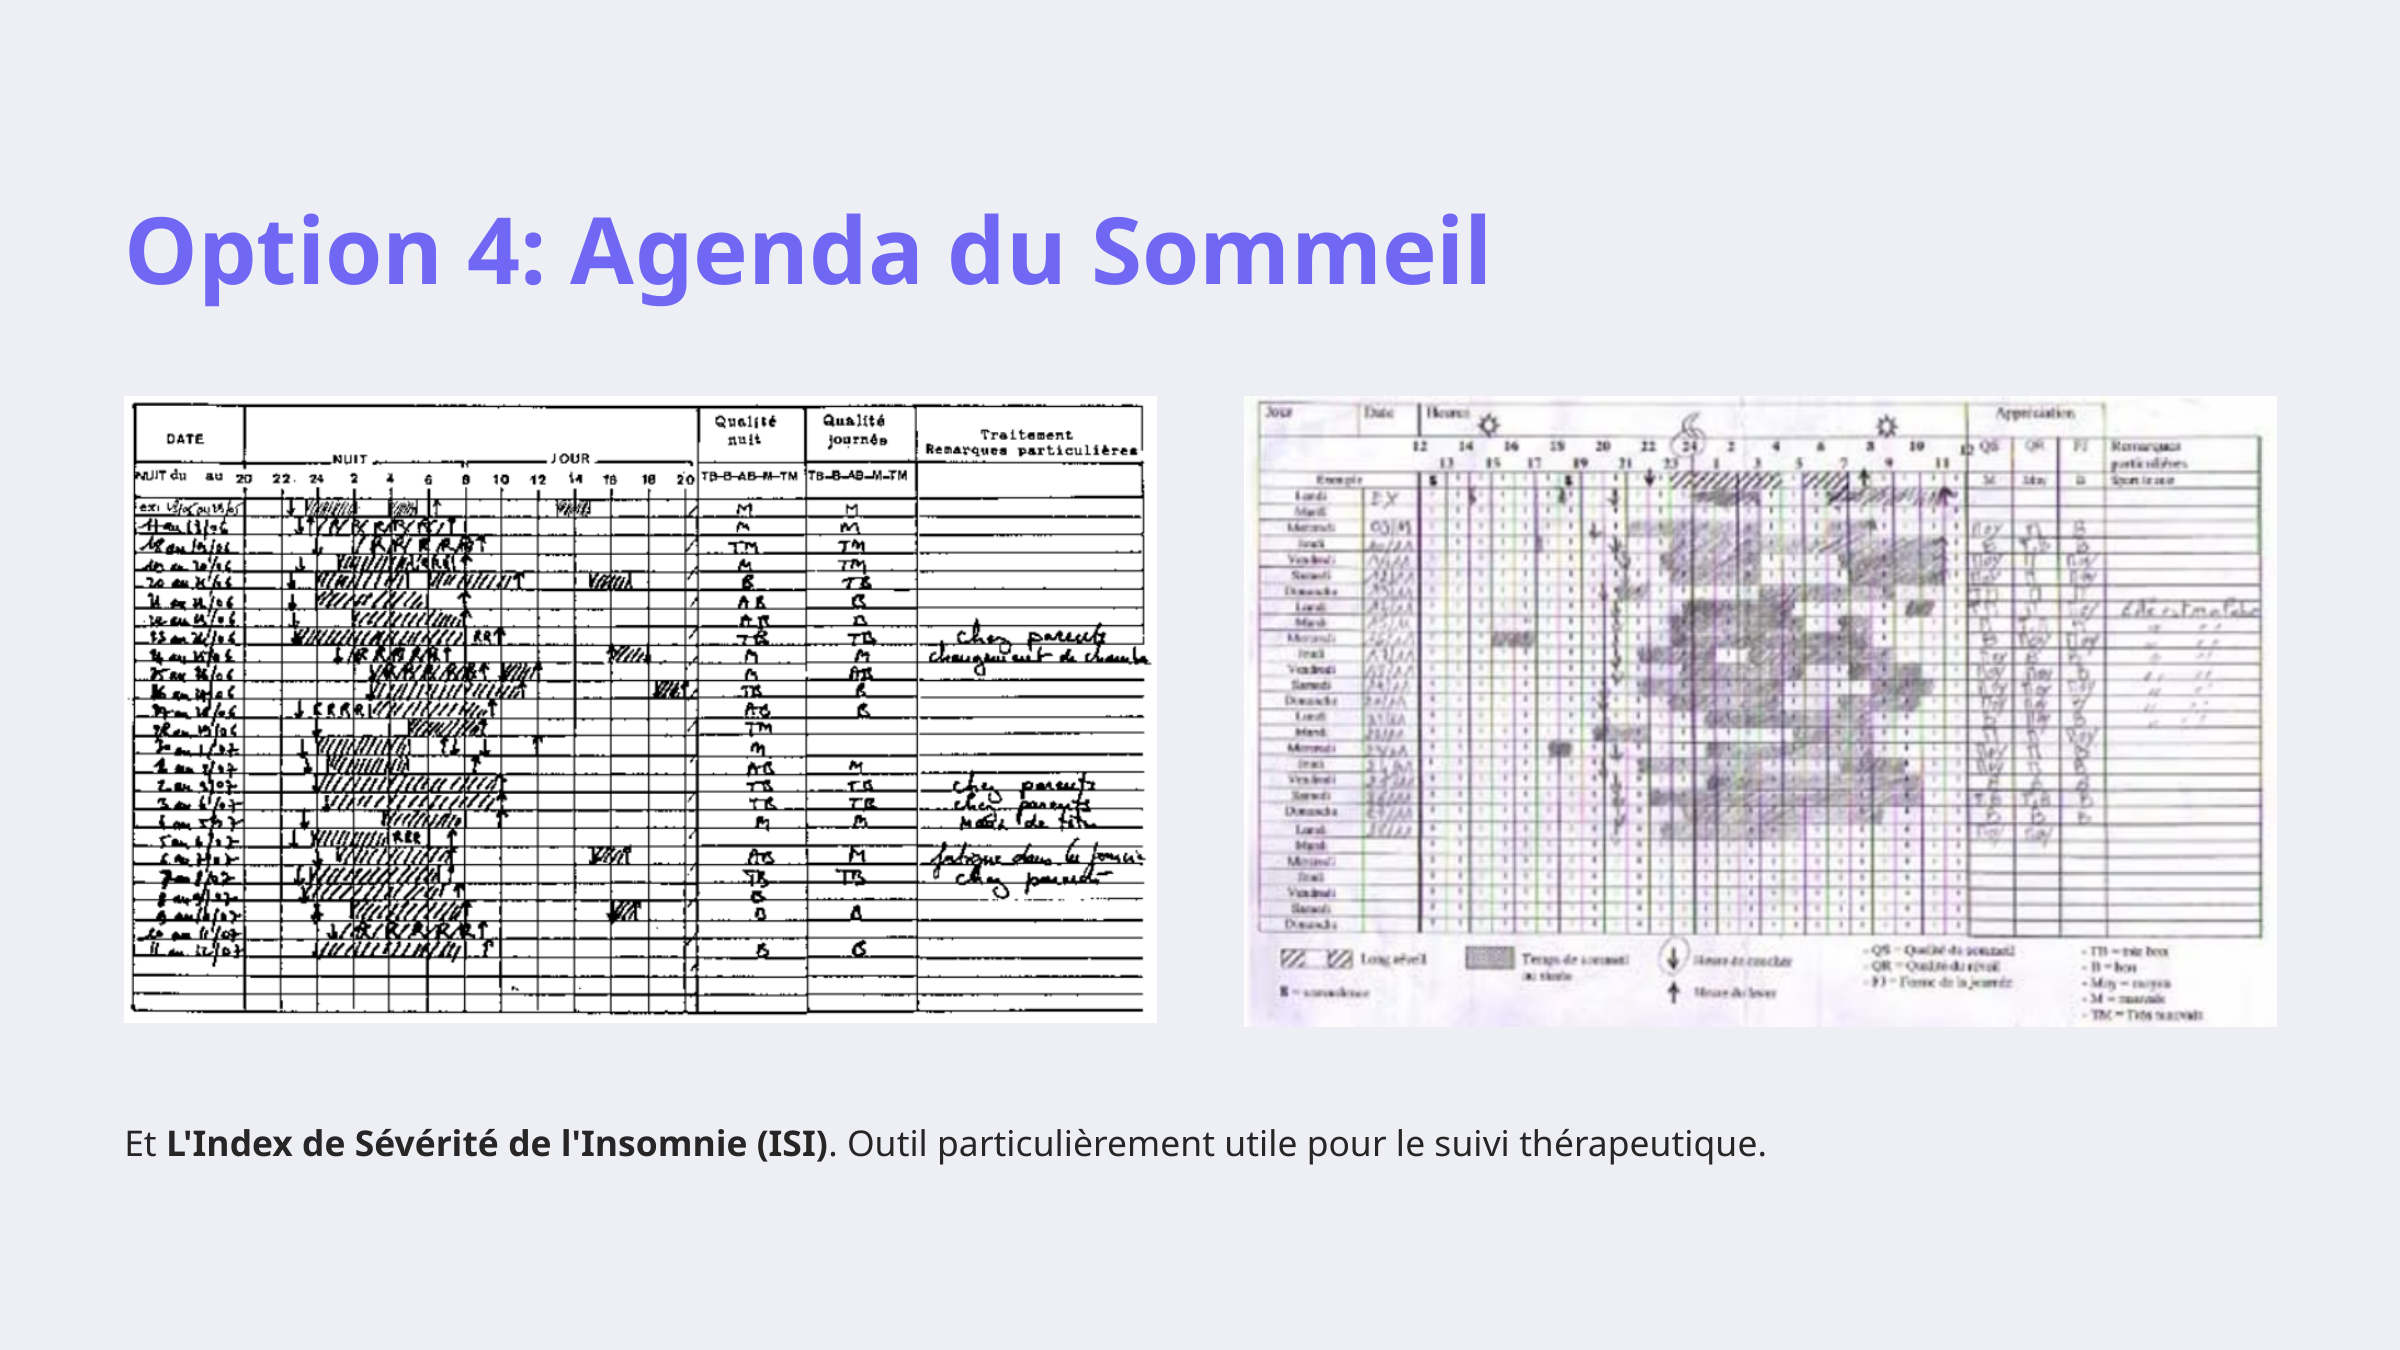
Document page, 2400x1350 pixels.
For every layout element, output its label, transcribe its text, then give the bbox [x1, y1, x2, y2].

text_box Et L'Index de Sévérité de l'Insomnie (ISI). Outil particulièrement utile pour le suivi thérapeutique. [124, 1107, 2276, 1164]
picture [1244, 396, 2277, 1028]
text_box Option 4: Agenda du Sommeil [124, 186, 1346, 303]
picture [124, 396, 1157, 1023]
